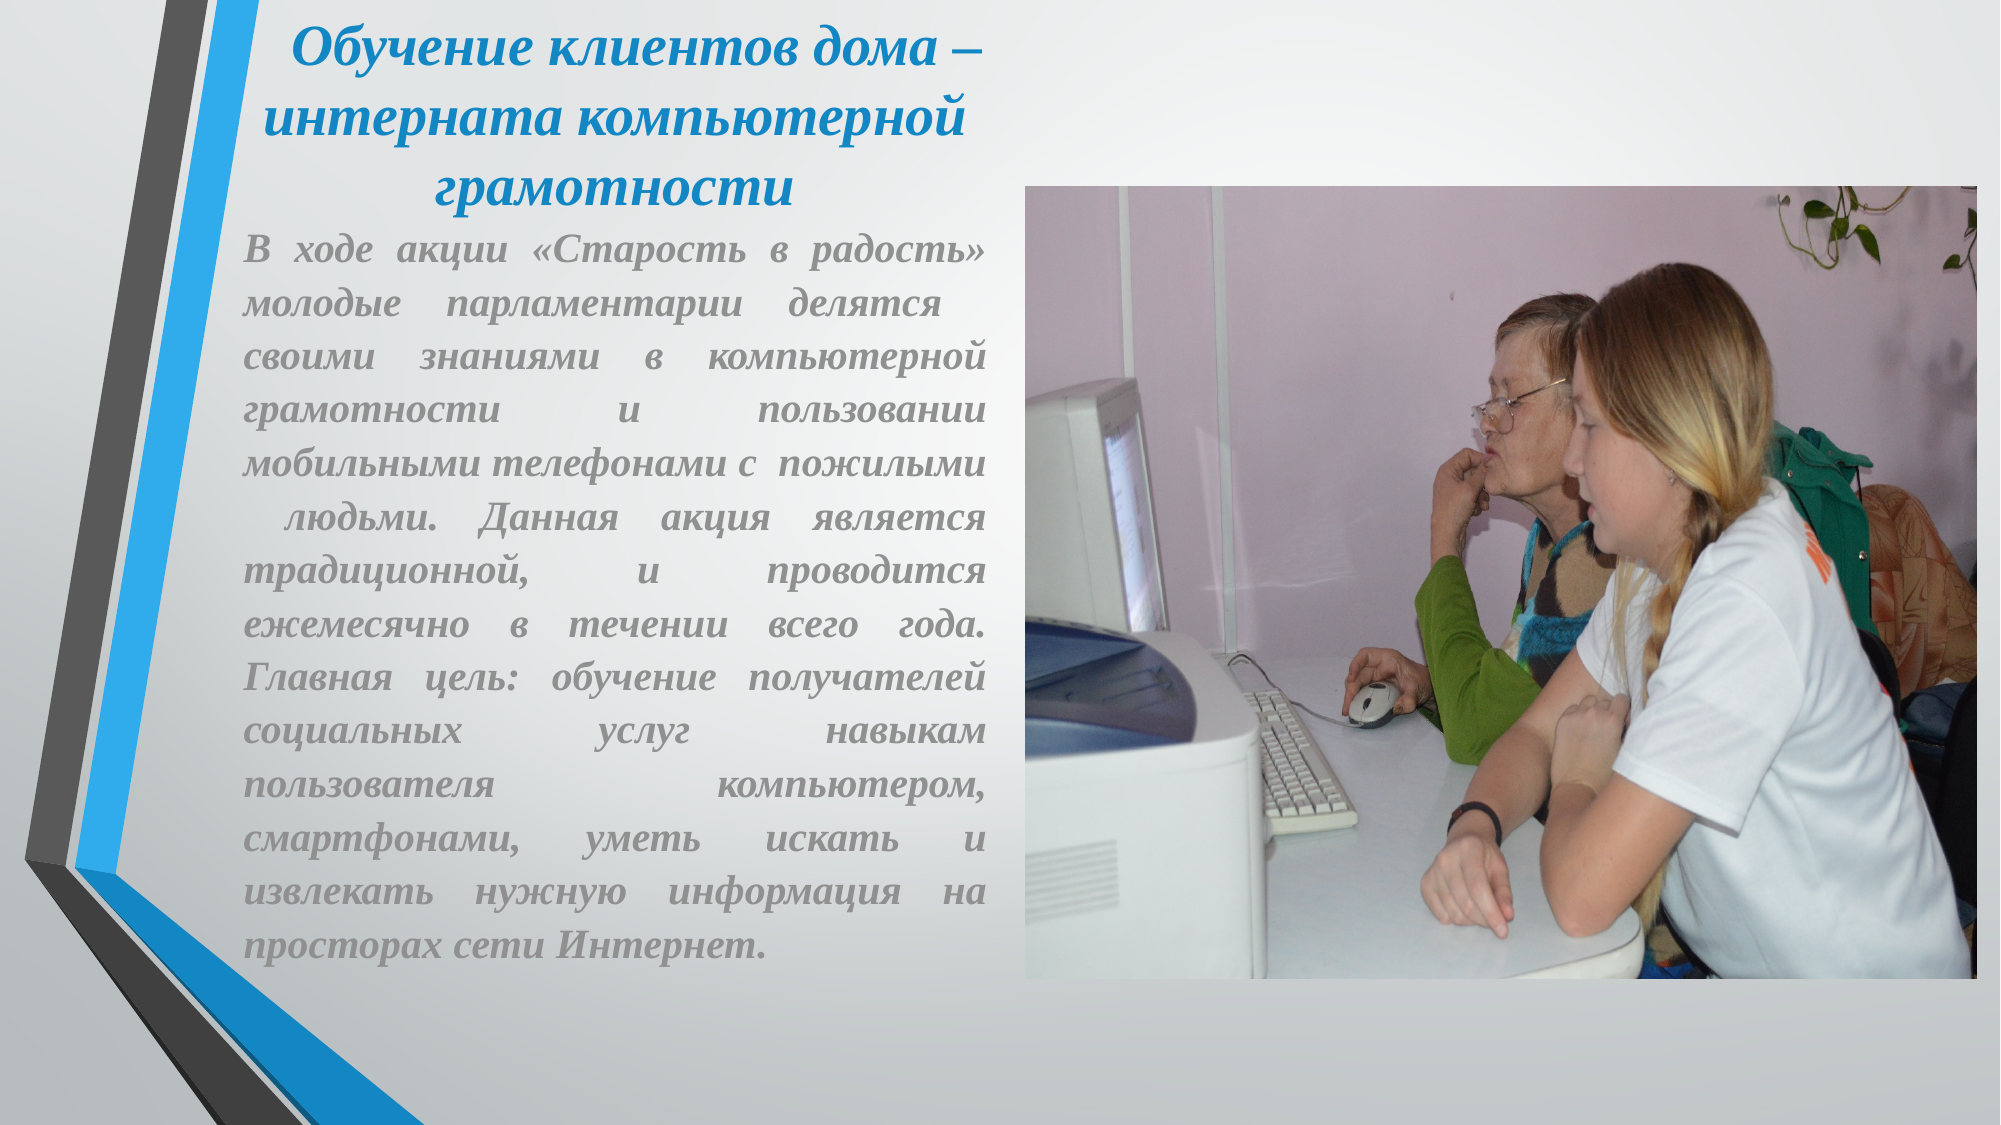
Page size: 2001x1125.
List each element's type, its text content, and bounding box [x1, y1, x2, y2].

picture [1024, 186, 1978, 979]
text_box Обучение клиентов дома – интерната компьютерной грамотности В ходе акции «Старость в радость» молодые парламентарии делятся своими знаниями в компьютерной грамотности и пользовании мобильными телефонами с пожилыми людьми. Данная акция является традиционной, и проводится ежемесячно в течении всего года. Главная цель: обучение получателей социальных услуг навыкам пользователя компьютером, смартфонами, уметь искать и извлекать нужную информация на просторах сети Интернет. [228, 0, 1002, 1044]
